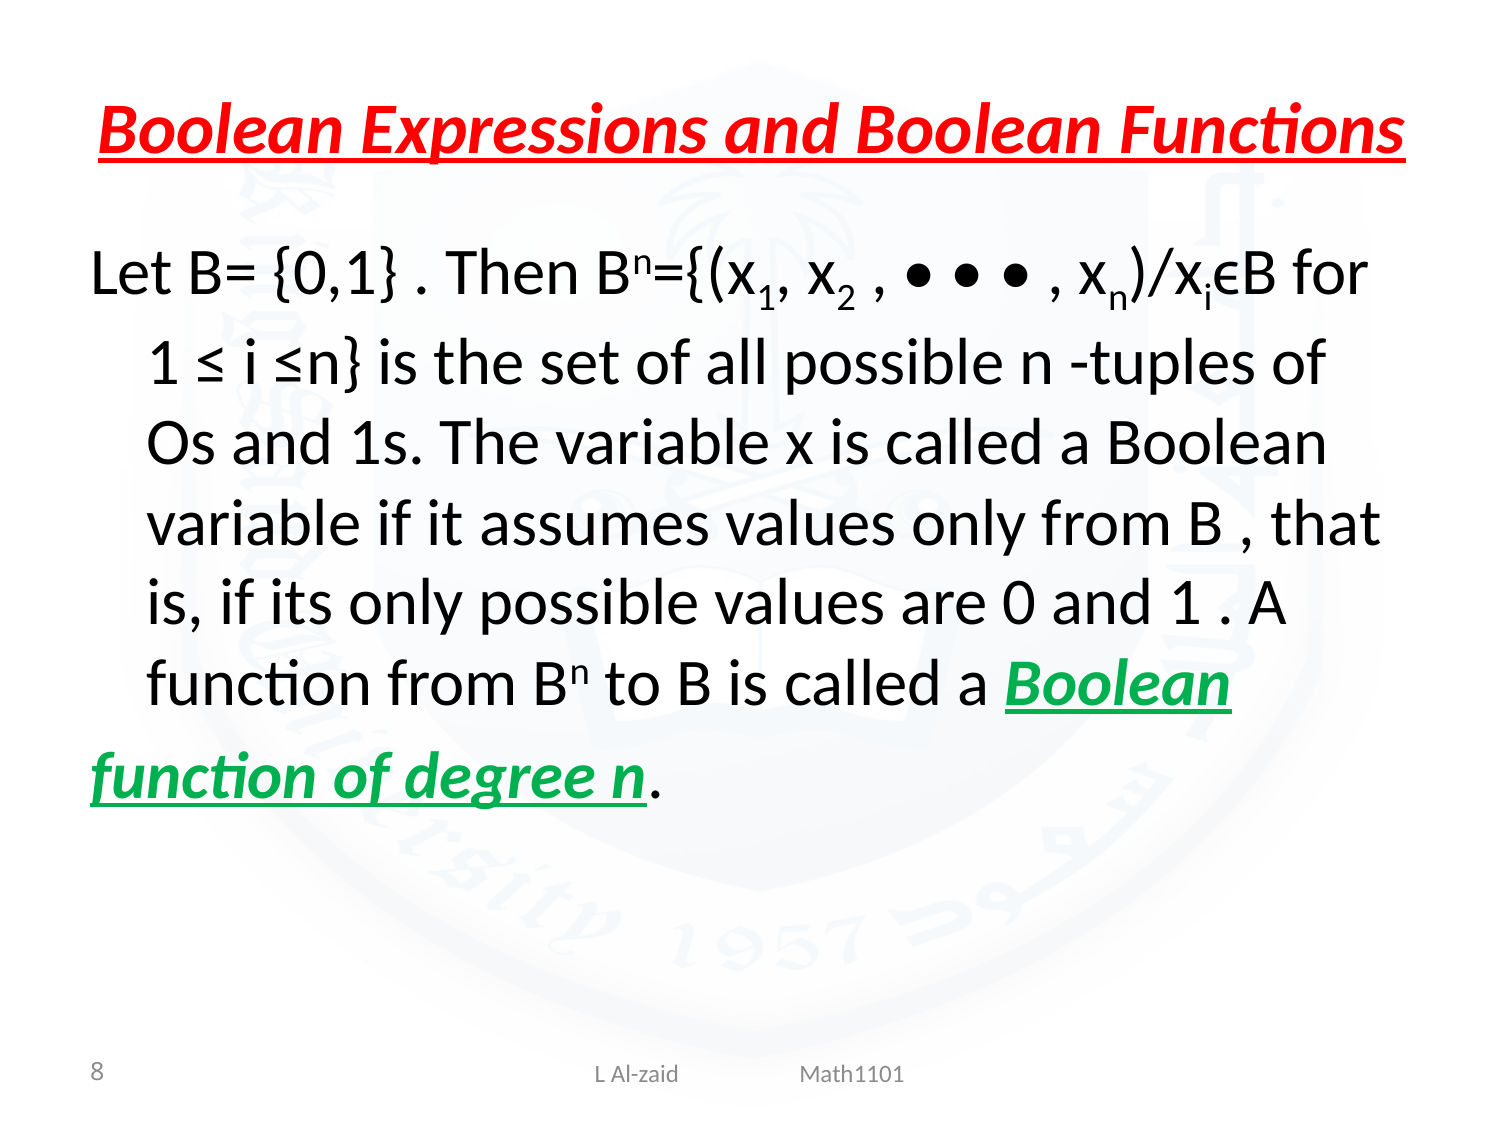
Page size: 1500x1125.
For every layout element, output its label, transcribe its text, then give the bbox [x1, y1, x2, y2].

list Let B= {0,1} . Then Bn={(x1, x2 , • • • , xn)/xiϵB for 1 ≤ i ≤n} is the set of all possible n -tuples of Os and 1s. The variable x is called a Boolean variable if it assumes values only from B , that is, if its only possible values are 0 and 1 . A function from Bn to B is called a Boolean function of degree n. [75, 219, 1425, 1005]
footer L Al-zaid Math1101 [512, 1042, 988, 1103]
title Boolean Expressions and Boolean Functions [76, 30, 1427, 219]
slide_number 8 [75, 1042, 425, 1103]
